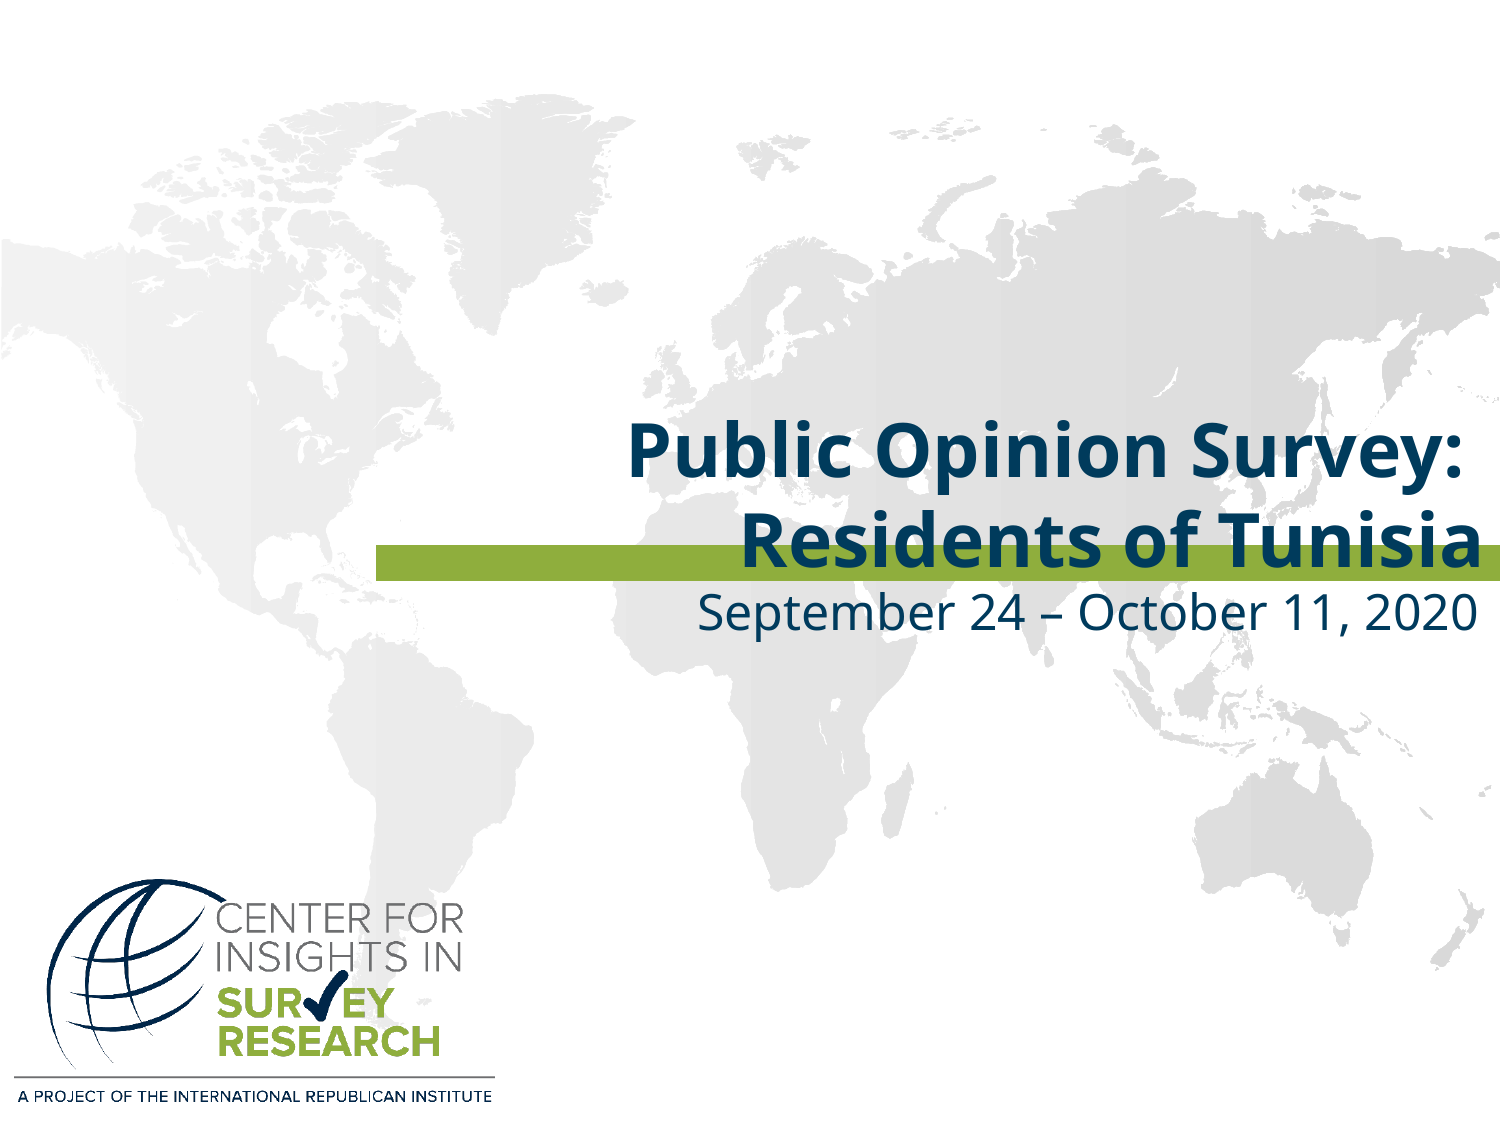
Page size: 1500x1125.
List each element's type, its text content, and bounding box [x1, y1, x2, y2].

title Public Opinion Survey: Residents of Tunisia [374, 394, 1500, 644]
subtitle September 24 – October 11, 2020 [369, 579, 1495, 780]
picture [14, 860, 495, 1111]
